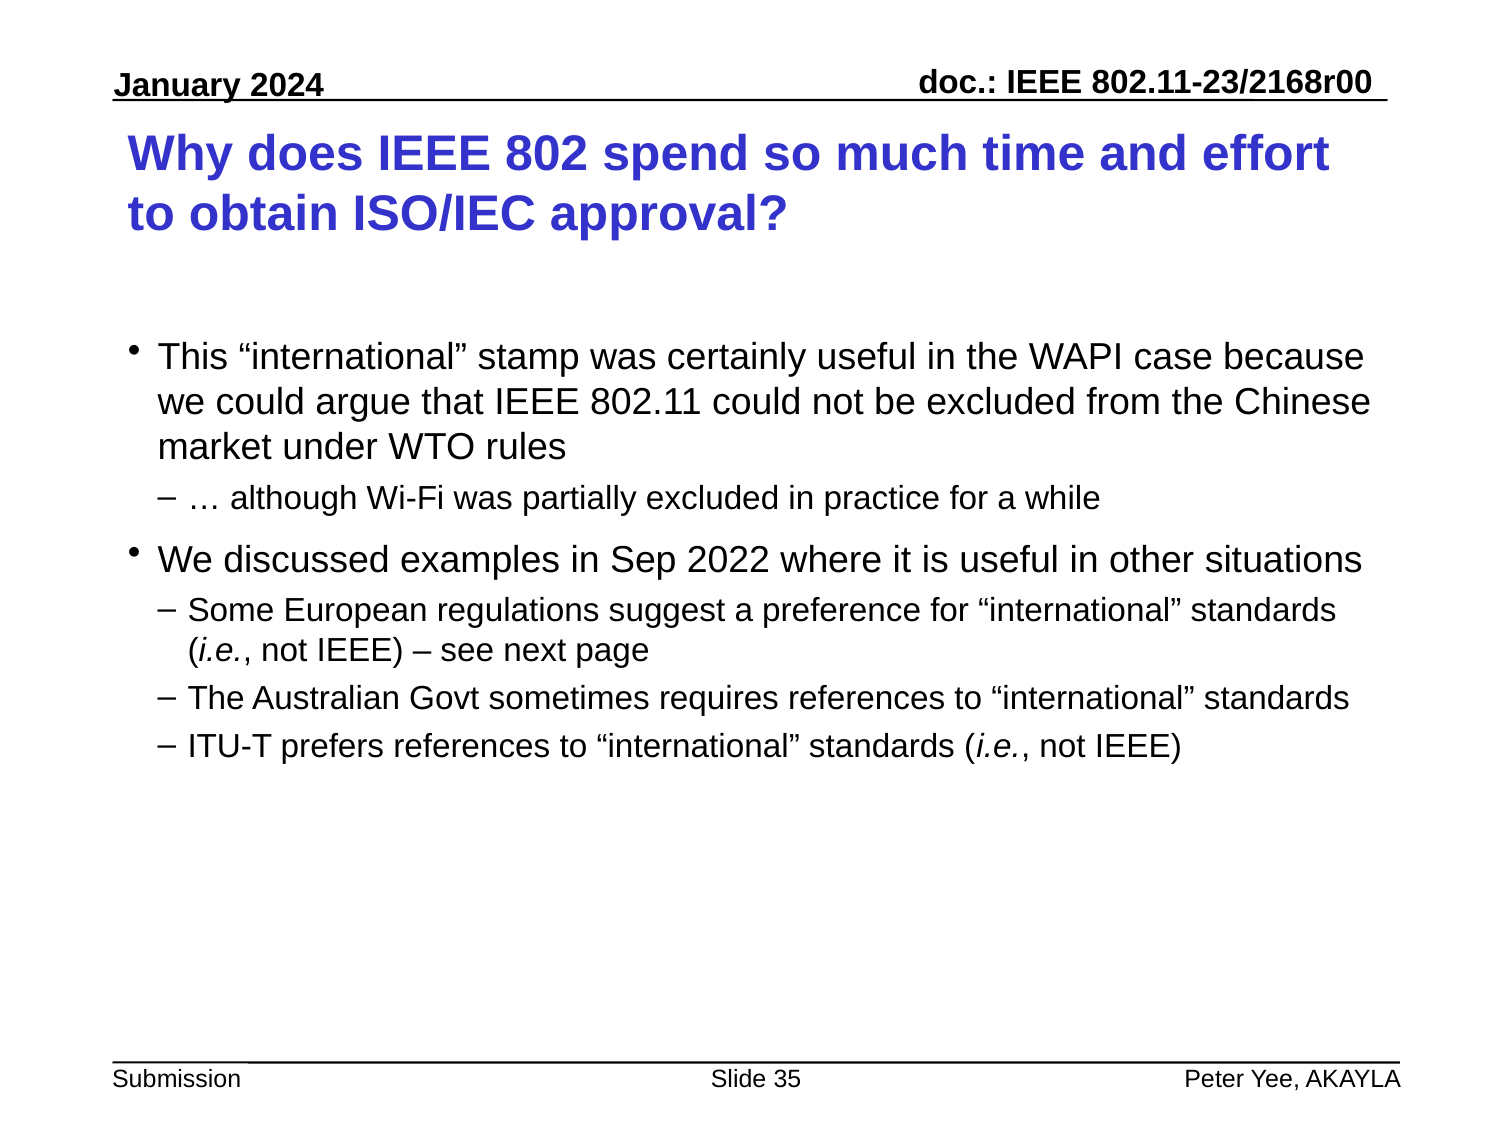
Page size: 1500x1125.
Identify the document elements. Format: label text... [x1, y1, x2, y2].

title Why does IEEE 802 spend so much time and effort to obtain ISO/IEC approval? [112, 112, 1388, 288]
list This “international” stamp was certainly useful in the WAPI case because we could argue that IEEE 802.11 could not be excluded from the Chinese market under WTO rules … although Wi-Fi was partially excluded in practice for a while We discussed examples in Sep 2022 where it is useful in other situations Some European regulations suggest a preference for “international” standards (i.e., not IEEE) – see next page The Australian Govt sometimes requires references to “international” standards ITU-T prefers references to “international” standards (i.e., not IEEE) [112, 324, 1388, 1000]
footer Peter Yee, AKAYLA [1183, 1061, 1402, 1093]
slide_number Slide 35 [709, 1061, 803, 1093]
